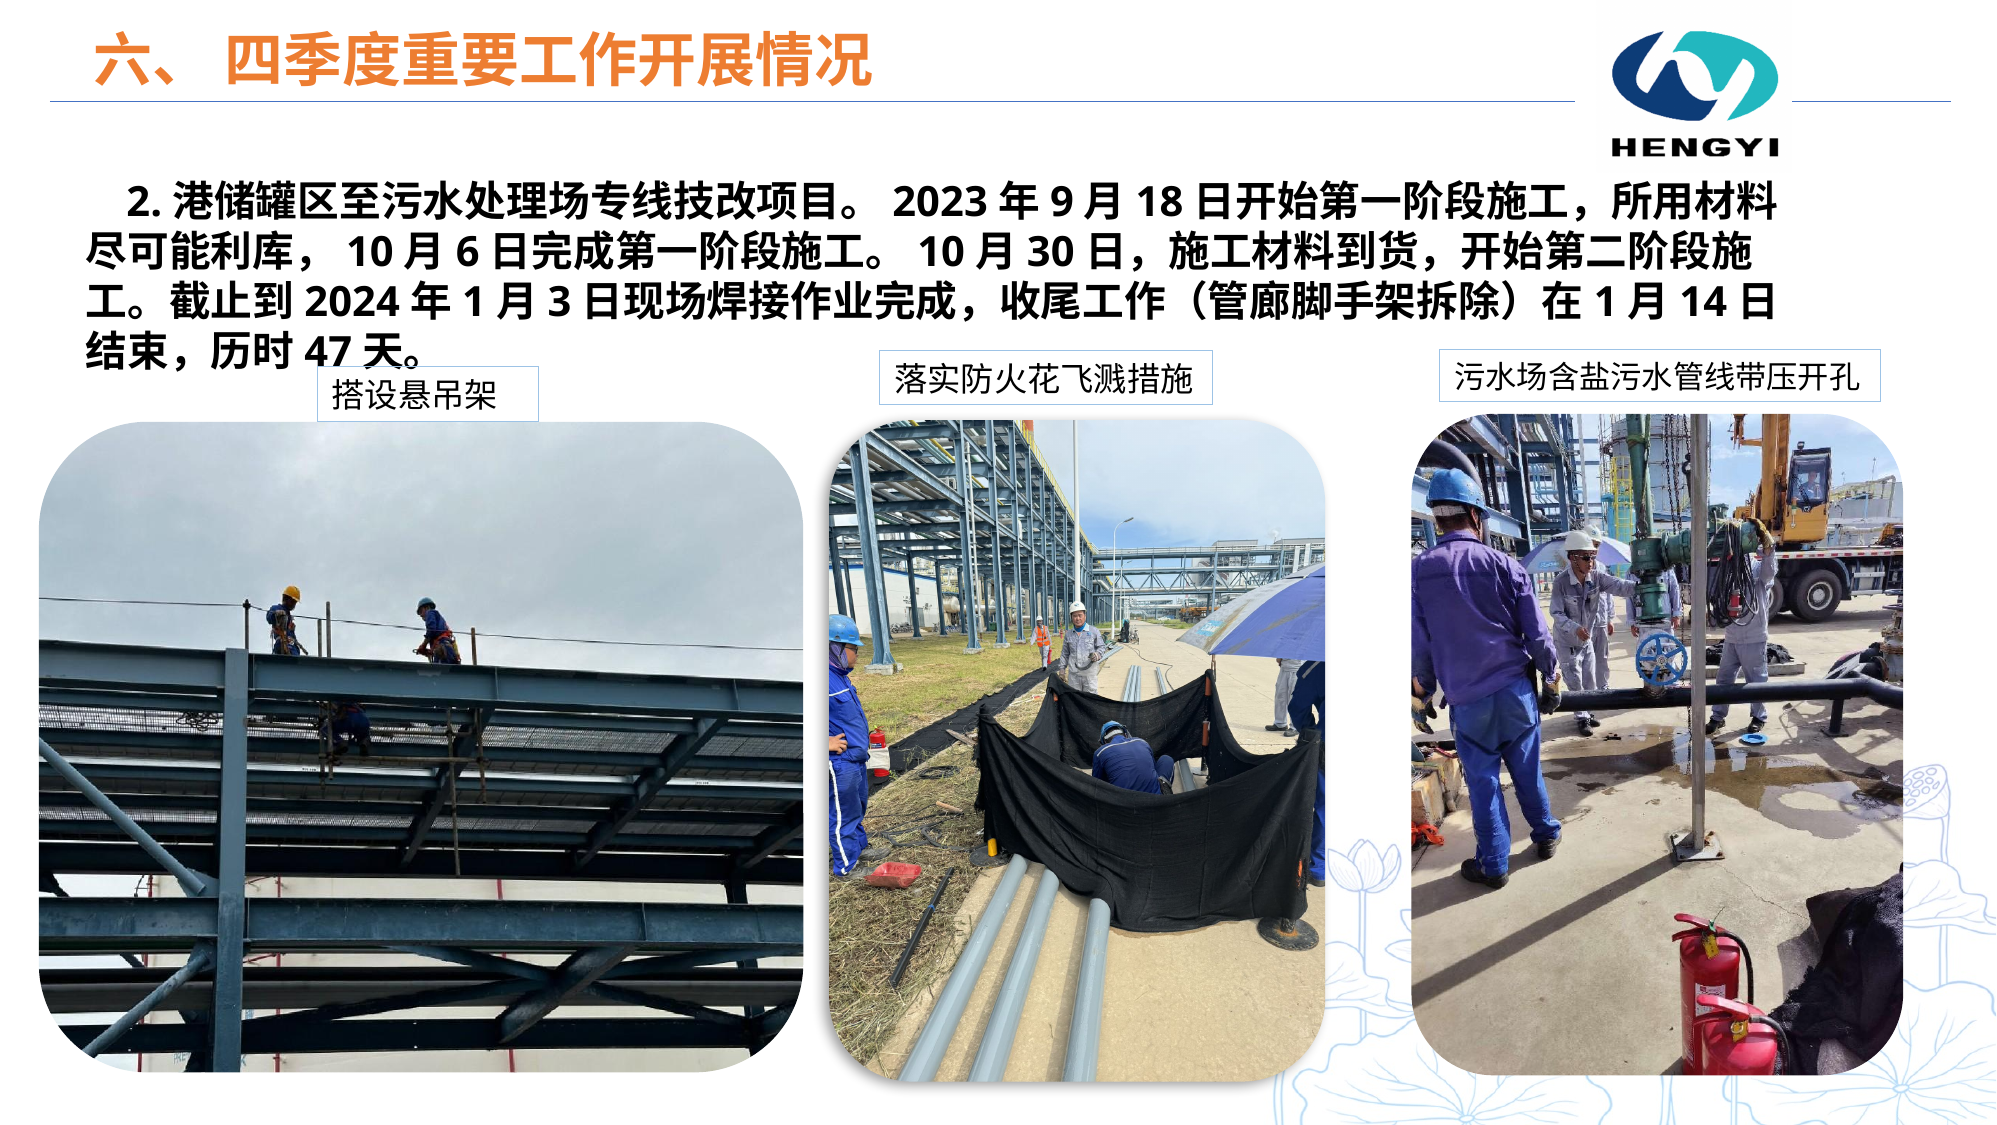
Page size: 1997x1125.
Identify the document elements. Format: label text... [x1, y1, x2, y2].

picture [0, 0, 1997, 1125]
text_box 污水场含盐污水管线带压开孔 [1439, 349, 1881, 402]
text_box 搭设悬吊架 [317, 366, 539, 421]
text_box 2.港储罐区至污水处理场专线技改项目。2023年9月18日开始第一阶段施工，所用材料尽可能利库，10月6日完成第一阶段施工。10月30日，施工材料到货，开始第二阶段施工。截止到2024年1月3日现场焊接作业完成，收尾工作（管廊脚手架拆除）在1月14日结束，历时47天。 [67, 165, 1831, 348]
text_box 六、 四季度重要工作开展情况 [34, 13, 1615, 102]
text_box 落实防火花飞溅措施 [879, 350, 1213, 405]
